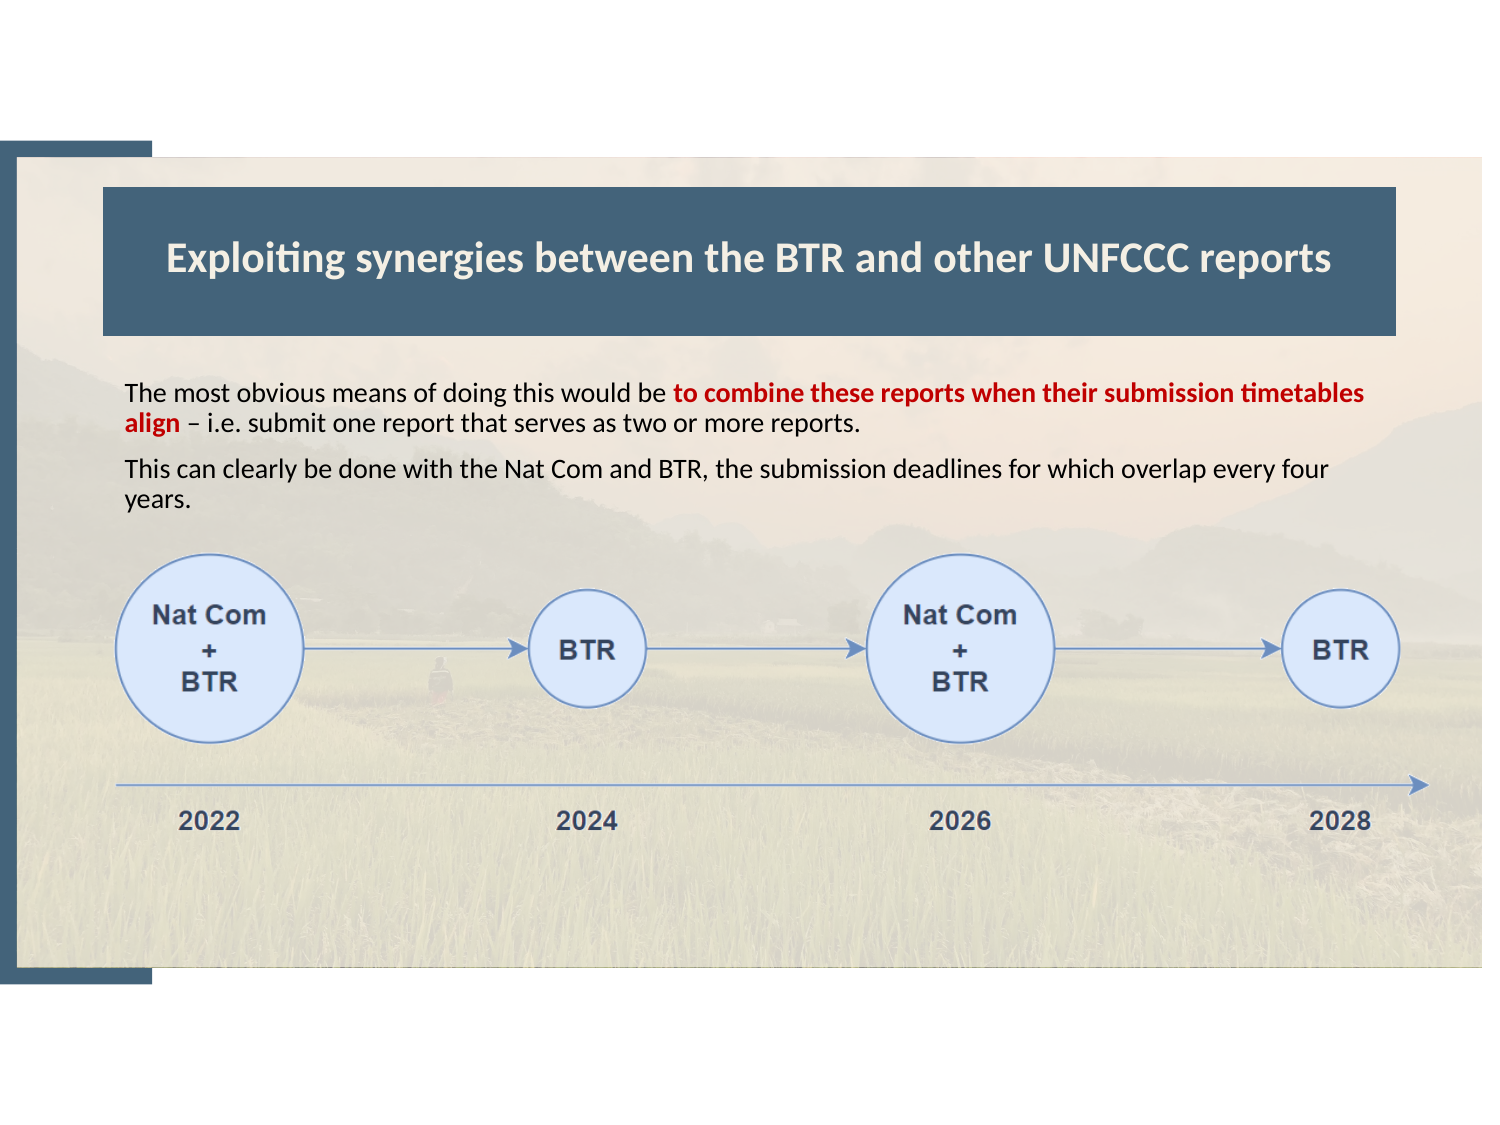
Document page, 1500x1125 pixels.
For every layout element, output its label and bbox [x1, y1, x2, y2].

text_box [153, 140, 1500, 985]
text_box [0, 140, 153, 985]
picture [16, 157, 1482, 968]
